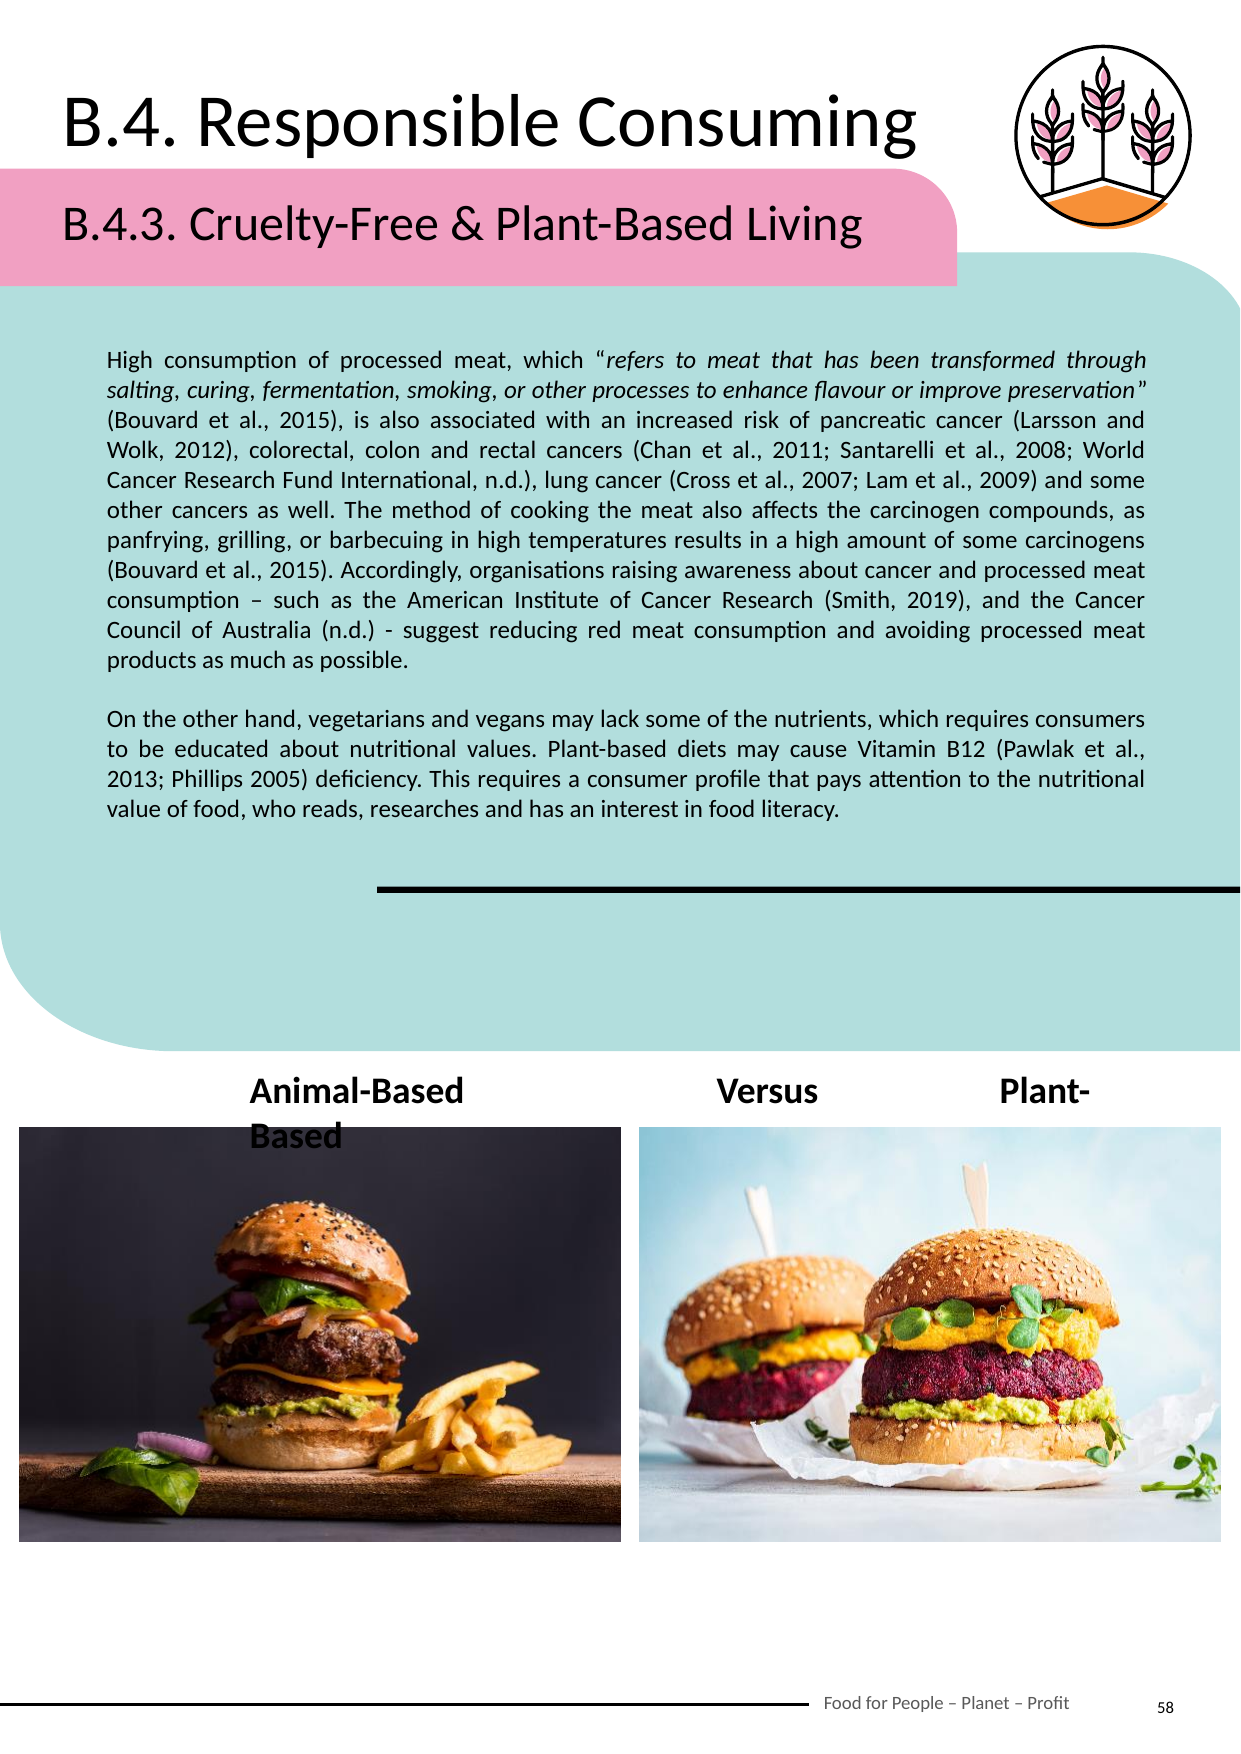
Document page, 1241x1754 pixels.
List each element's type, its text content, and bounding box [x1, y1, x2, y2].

list B.4. Responsible Consuming [47, 64, 976, 220]
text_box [1014, 44, 1192, 230]
text_box 58 [1017, 1648, 1189, 1725]
list High consumption of processed meat, which “refers to meat that has been transformed through salting, curing, fermentation, smoking, or other processes to enhance flavour or improve preservation” (Bouvard et al., 2015), is also associated with an increased risk of pancreatic cancer (Larsson and Wolk, 2012), colorectal, colon and rectal cancers (Chan et al., 2011; Santarelli et al., 2008; World Cancer Research Fund International, n.d.), lung cancer (Cross et al., 2007; Lam et al., 2009) and some other cancers as well. The method of cooking the meat also affects the carcinogen compounds, as panfrying, grilling, or barbecuing in high temperatures results in a high amount of some carcinogens (Bouvard et al., 2015). Accordingly, organisations raising awareness about cancer and processed meat consumption – such as the American Institute of Cancer Research (Smith, 2019), and the Cancer Council of Australia (n.d.) - suggest reducing red meat consumption and avoiding processed meat products as much as possible. On the other hand, vegetarians and vegans may lack some of the nutrients, which requires consumers to be educated about nutritional values. Plant-based diets may cause Vitamin B12 (Pawlak et al., 2013; Phillips 2005) deficiency. This requires a consumer profile that pays attention to the nutritional value of food, who reads, researches and has an interest in food literacy. [91, 336, 1163, 948]
text_box Animal-Based Versus Plant-Based [234, 1058, 1192, 1164]
picture [639, 1127, 1221, 1542]
text_box B.4.3. Cruelty-Free & Plant-Based Living [47, 182, 928, 258]
picture [19, 1127, 621, 1542]
